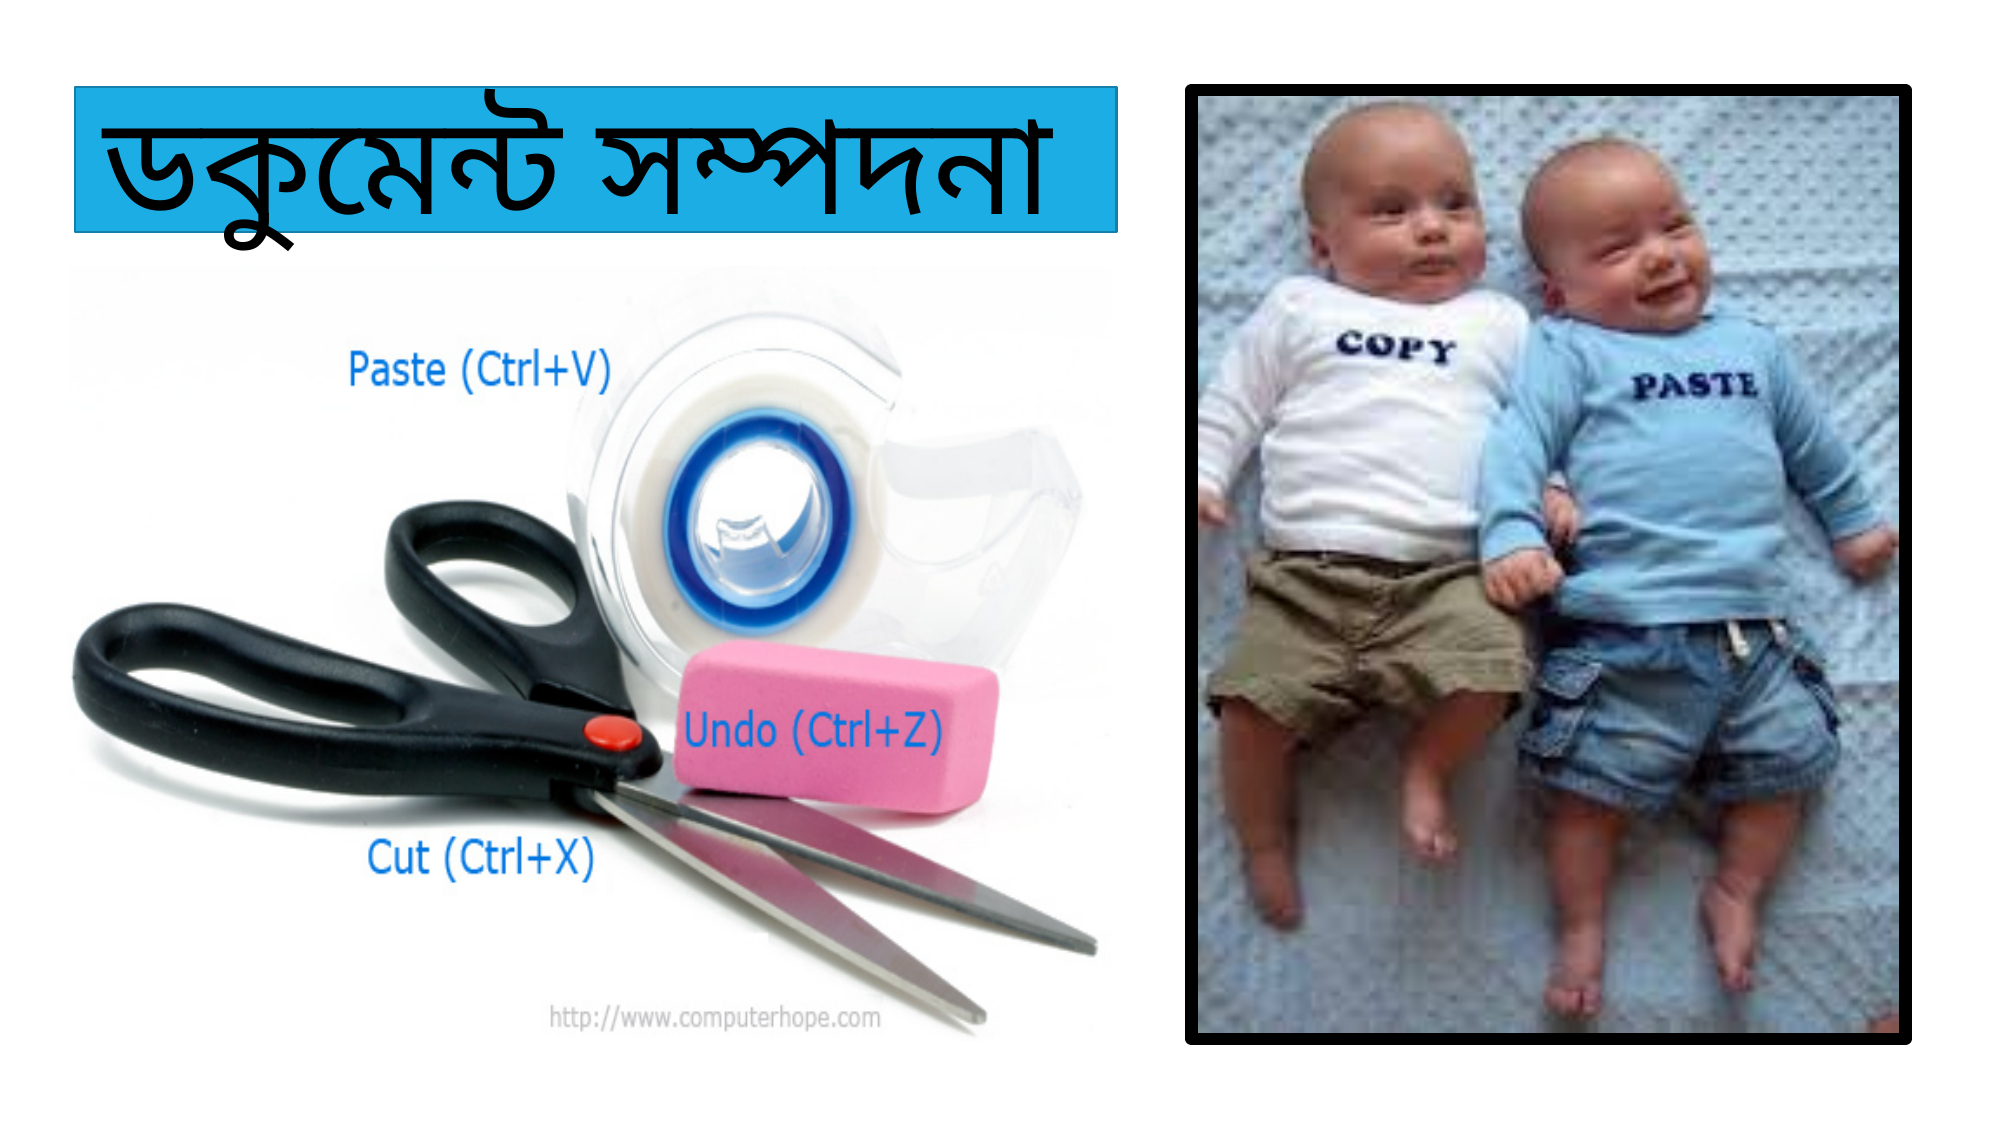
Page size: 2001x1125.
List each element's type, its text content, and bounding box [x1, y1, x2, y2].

picture [68, 266, 1111, 1046]
text_box ডকুমেন্ট সম্পদনা [74, 86, 1118, 233]
picture [1197, 96, 1900, 1033]
